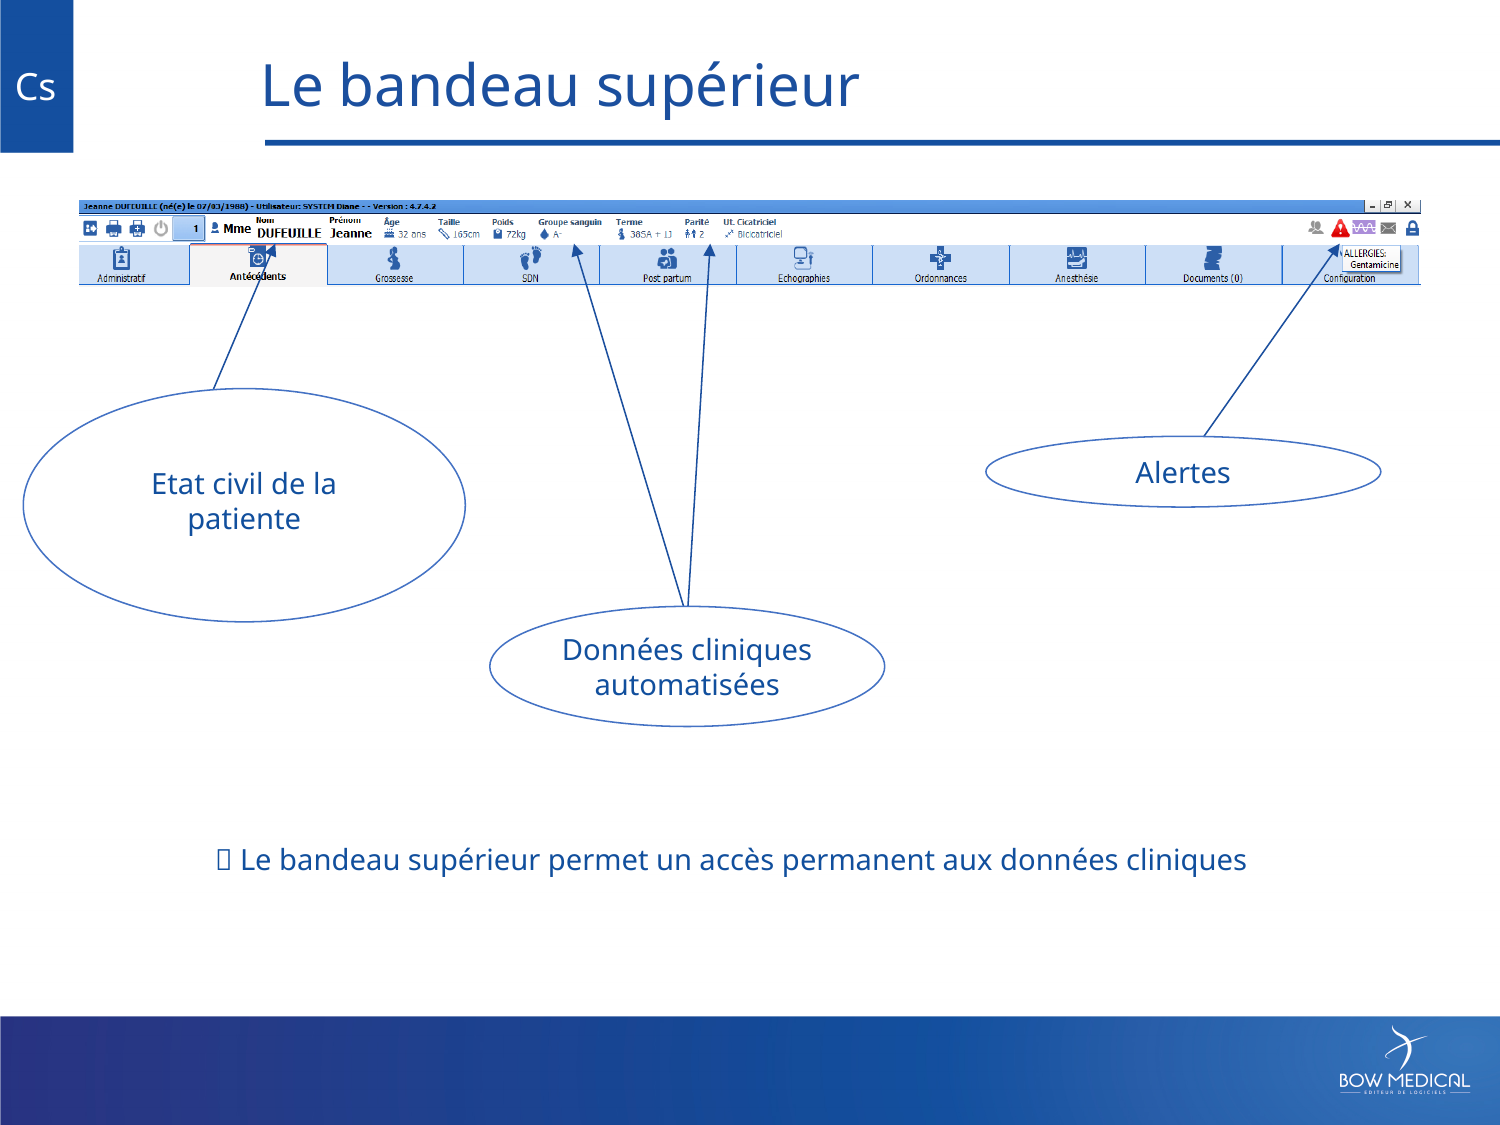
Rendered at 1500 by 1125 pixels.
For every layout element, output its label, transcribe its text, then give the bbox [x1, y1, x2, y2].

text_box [573, 243, 686, 619]
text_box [1203, 243, 1340, 437]
text_box Alertes [985, 436, 1381, 508]
picture [0, 0, 1500, 1125]
text_box Etat civil de la patiente [23, 389, 466, 622]
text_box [686, 243, 711, 619]
text_box  Le bandeau supérieur permet un accès permanent aux données cliniques [119, 834, 1360, 930]
title Le bandeau supérieur [252, 62, 1500, 113]
text_box Données cliniques automatisées [489, 606, 885, 727]
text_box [182, 243, 276, 461]
text_box Cs [0, 55, 116, 116]
